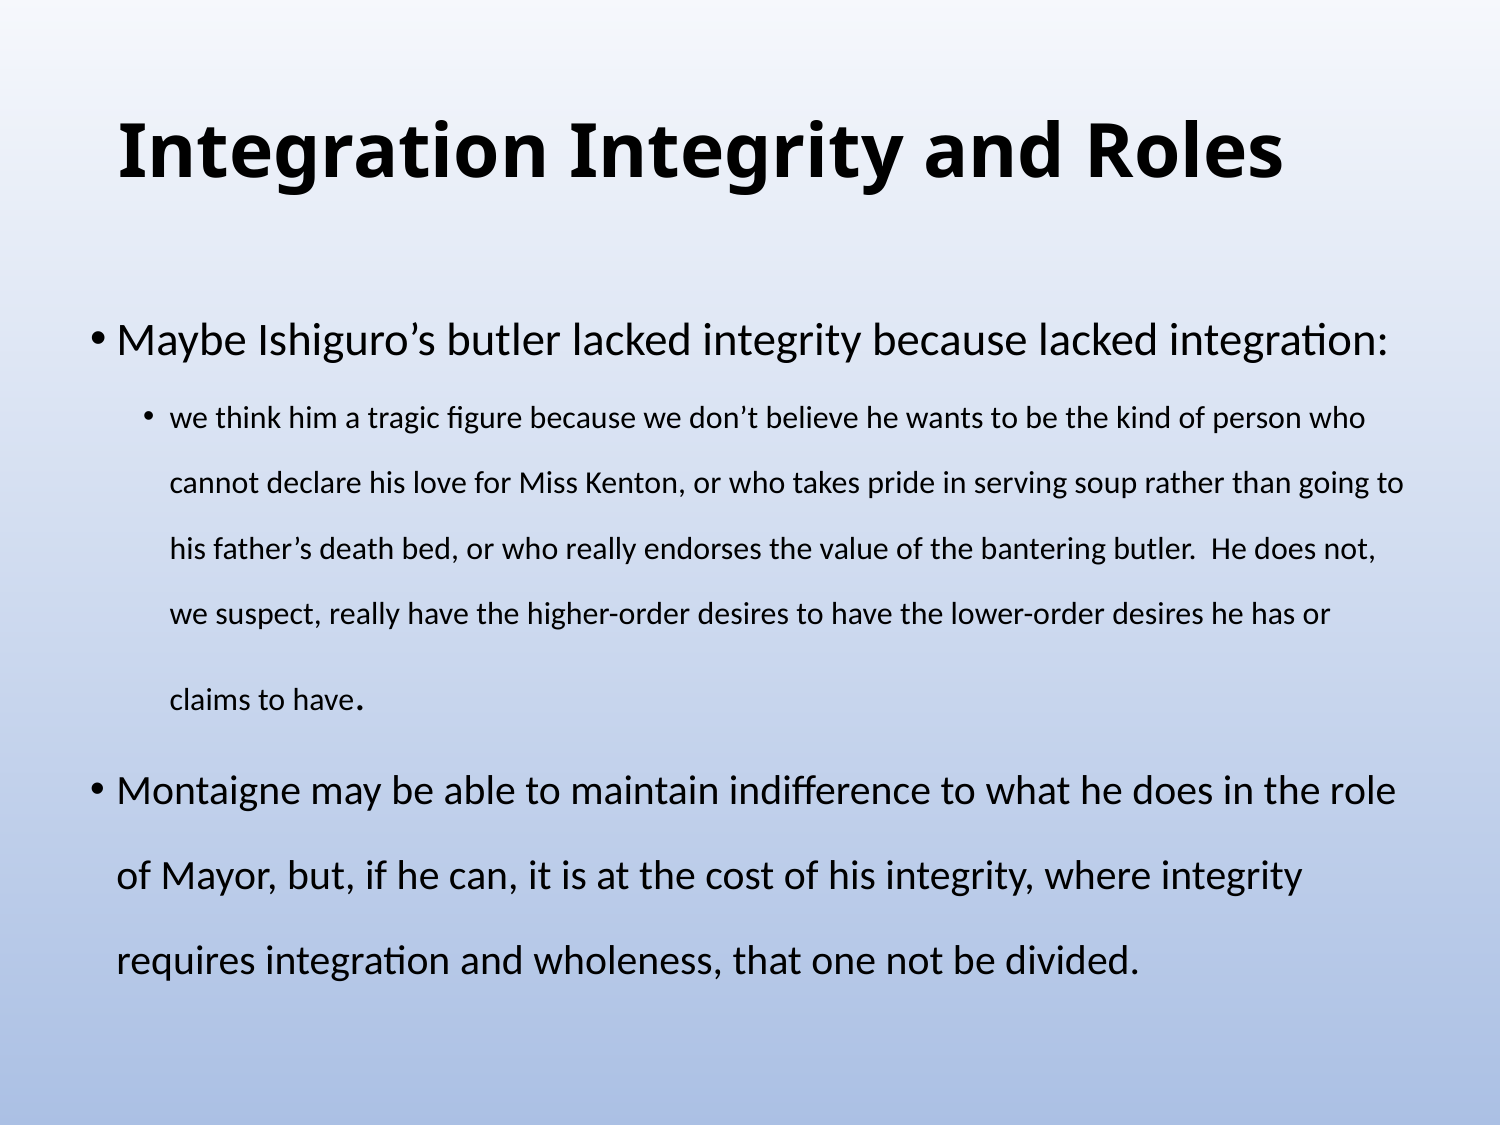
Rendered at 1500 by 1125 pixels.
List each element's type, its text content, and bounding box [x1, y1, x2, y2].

list Maybe Ishiguro’s butler lacked integrity because lacked integration: we think him a tragic figure because we don’t believe he wants to be the kind of person who cannot declare his love for Miss Kenton, or who takes pride in serving soup rather than going to his father’s death bed, or who really endorses the value of the bantering butler. He does not, we suspect, really have the higher-order desires to have the lower-order desires he has or claims to have. Montaigne may be able to maintain indifference to what he does in the role of Mayor, but, if he can, it is at the cost of his integrity, where integrity requires integration and wholeness, that one not be divided. [75, 262, 1425, 1060]
title Integration Integrity and Roles [103, 59, 1397, 247]
